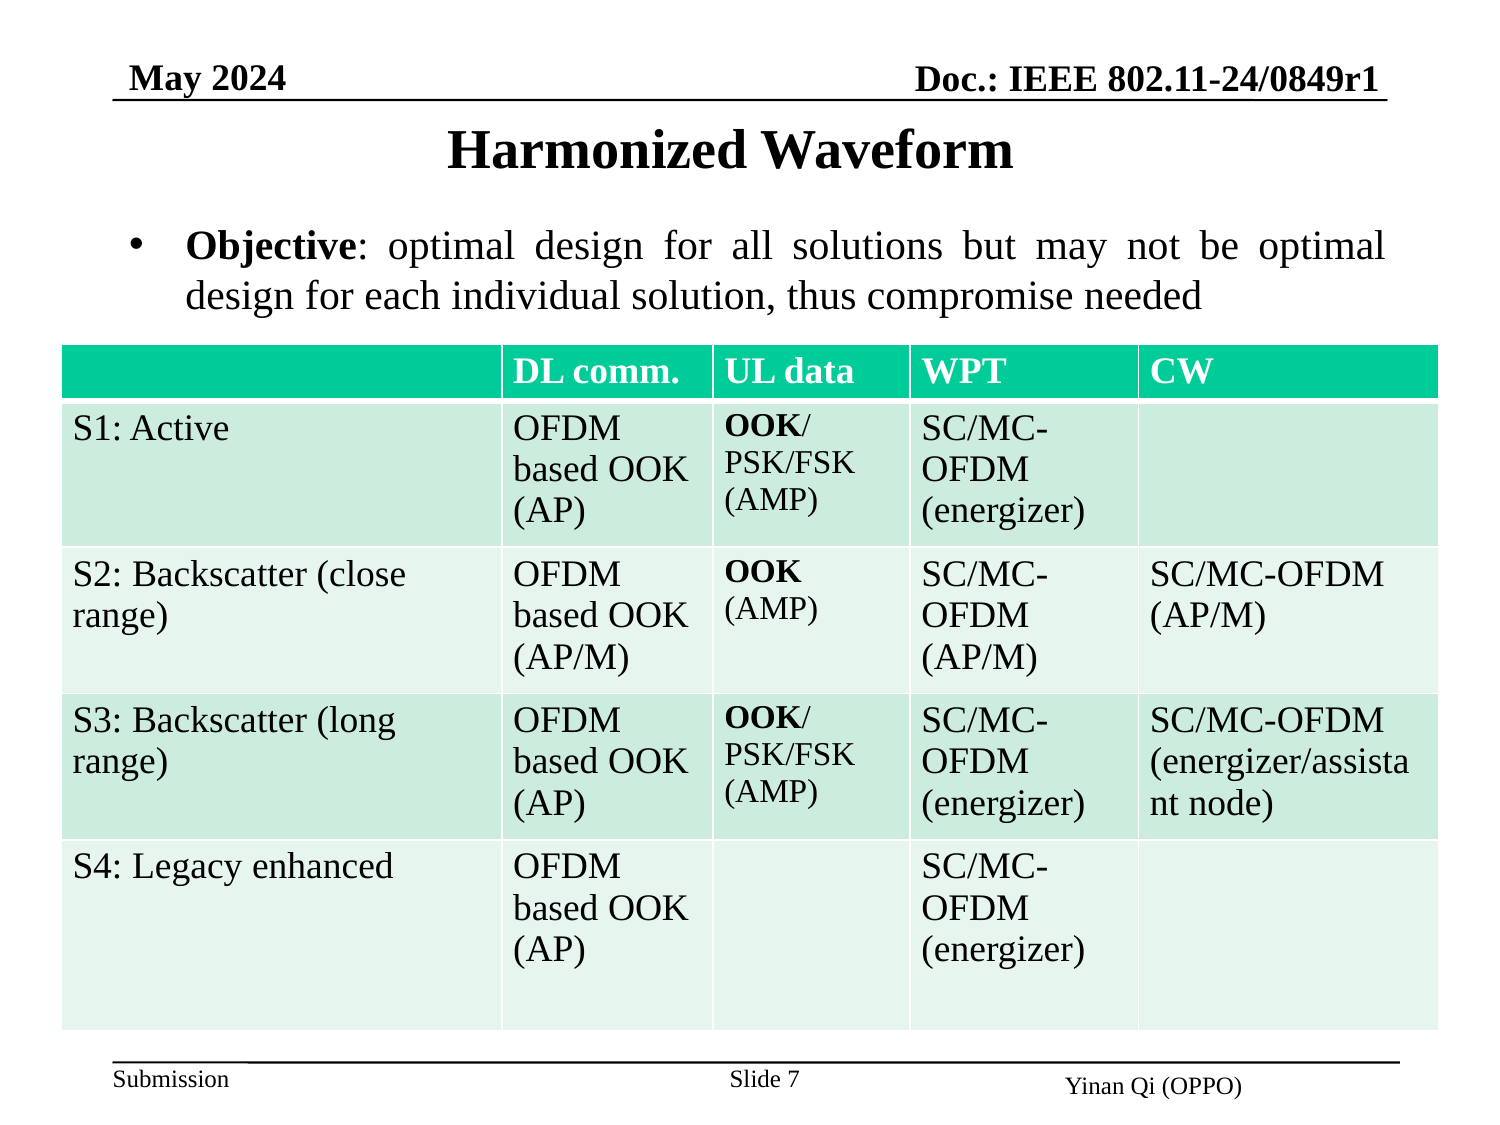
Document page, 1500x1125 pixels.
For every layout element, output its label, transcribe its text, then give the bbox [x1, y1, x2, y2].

text_box Doc.: IEEE 802.11-24/0849r1 [899, 46, 1413, 107]
table_cell SC/MC-OFDM (AP/M) [1139, 548, 1438, 693]
text_box Harmonized Waveform [62, 112, 1400, 193]
table_cell OOK/PSK/FSK (AMP) [714, 694, 909, 839]
table_cell [1139, 404, 1438, 546]
table_cell OFDM based OOK (AP) [503, 694, 712, 839]
table_header WPT [911, 345, 1138, 398]
table_cell SC/MC-OFDM (AP/M) [911, 548, 1138, 693]
table_cell SC/MC-OFDM (energizer/assistant node) [1139, 694, 1438, 839]
table_cell OFDM based OOK (AP/M) [503, 548, 712, 693]
table_cell S1: Active [62, 404, 501, 546]
text_box Yinan Qi (OPPO) [1050, 1062, 1402, 1093]
text_box Slide 7 [712, 1062, 800, 1122]
table_cell [714, 841, 909, 1030]
table_cell S2: Backscatter (close range) [62, 548, 501, 693]
table_cell OFDM based OOK (AP) [503, 841, 712, 1030]
table_cell S4: Legacy enhanced [62, 841, 501, 1030]
table_cell S3: Backscatter (long range) [62, 694, 501, 839]
table_header UL data [714, 345, 909, 398]
table_header [62, 345, 501, 398]
table_cell OOK (AMP) [714, 548, 909, 693]
table_cell [1139, 841, 1438, 1030]
table_header CW [1139, 345, 1438, 398]
table_cell OFDM based OOK (AP) [503, 404, 712, 546]
table_cell SC/MC-OFDM (energizer) [911, 841, 1138, 1030]
table_cell OOK/PSK/FSK (AMP) [714, 404, 909, 546]
text_box Objective: optimal design for all solutions but may not be optimal design for each individual solution, thus compromise needed [114, 210, 1402, 326]
text_box May 2024 [114, 45, 493, 100]
table_header DL comm. [503, 345, 712, 398]
table_cell SC/MC-OFDM (energizer) [911, 404, 1138, 546]
table_cell SC/MC-OFDM (energizer) [911, 694, 1138, 839]
